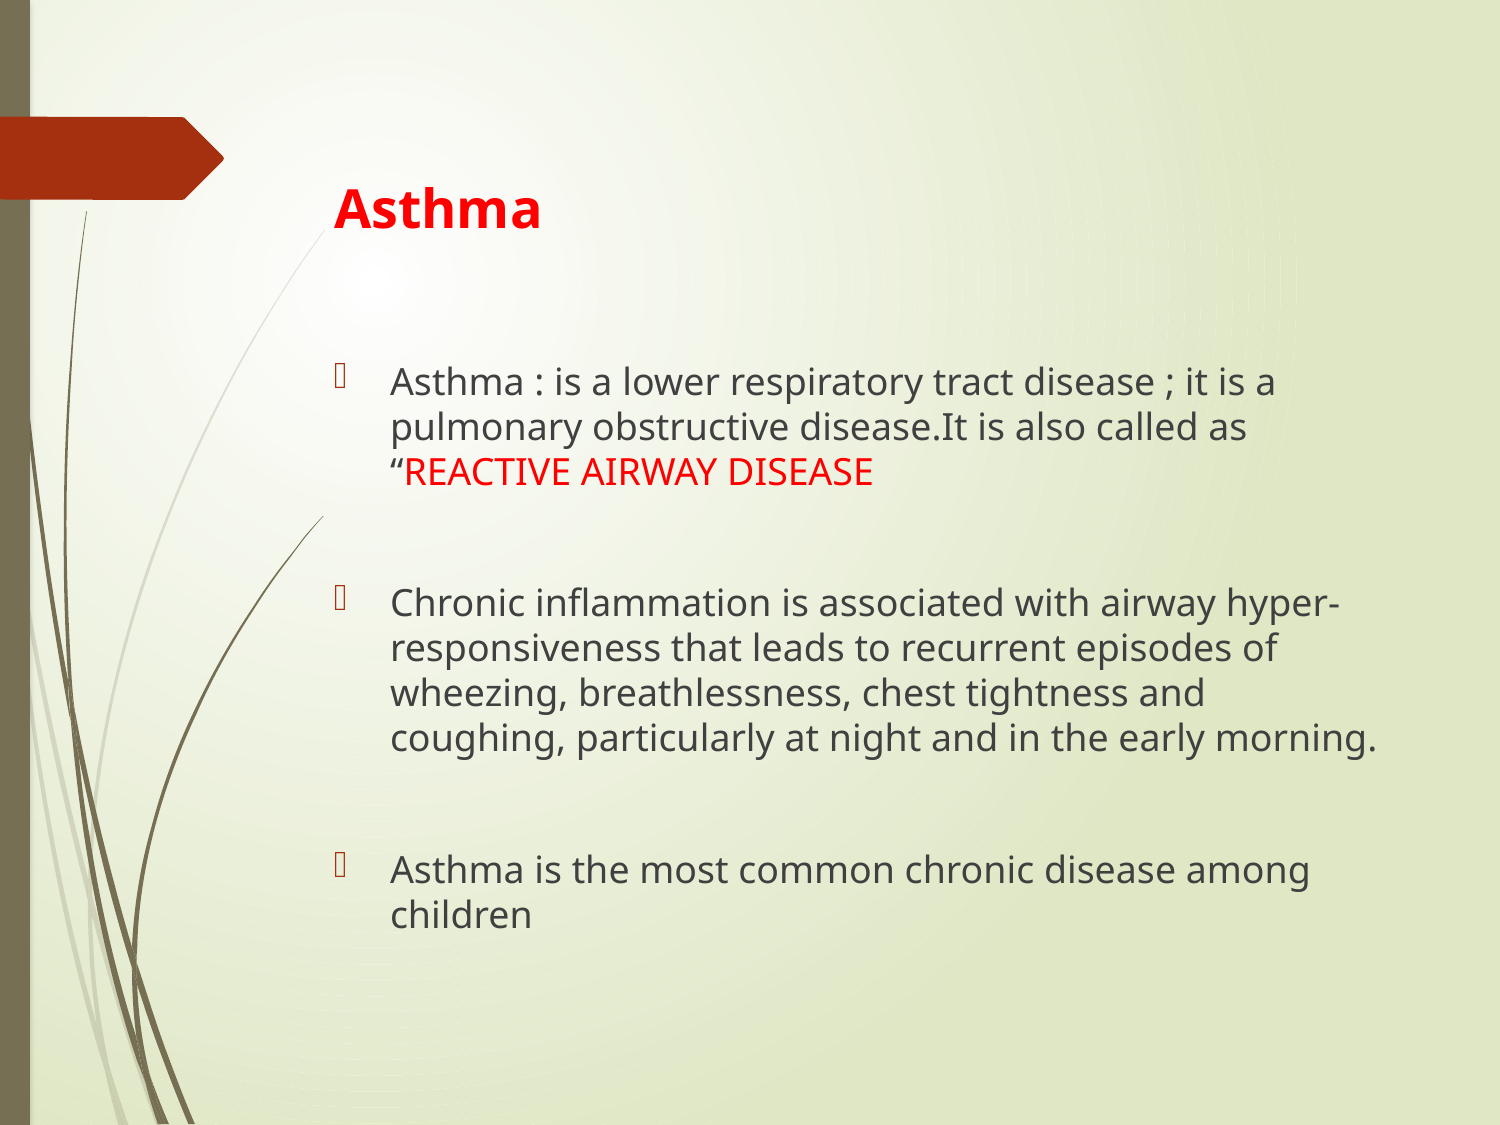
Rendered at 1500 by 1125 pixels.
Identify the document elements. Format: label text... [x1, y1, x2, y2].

list Asthma : is a lower respiratory tract disease ; it is a pulmonary obstructive disease.It is also called as “REACTIVE AIRWAY DISEASE Chronic inflammation is associated with airway hyper-responsiveness that leads to recurrent episodes of wheezing, breathlessness, chest tightness and coughing, particularly at night and in the early morning. Asthma is the most common chronic disease among children [318, 350, 1400, 970]
title Asthma [319, 102, 1400, 313]
